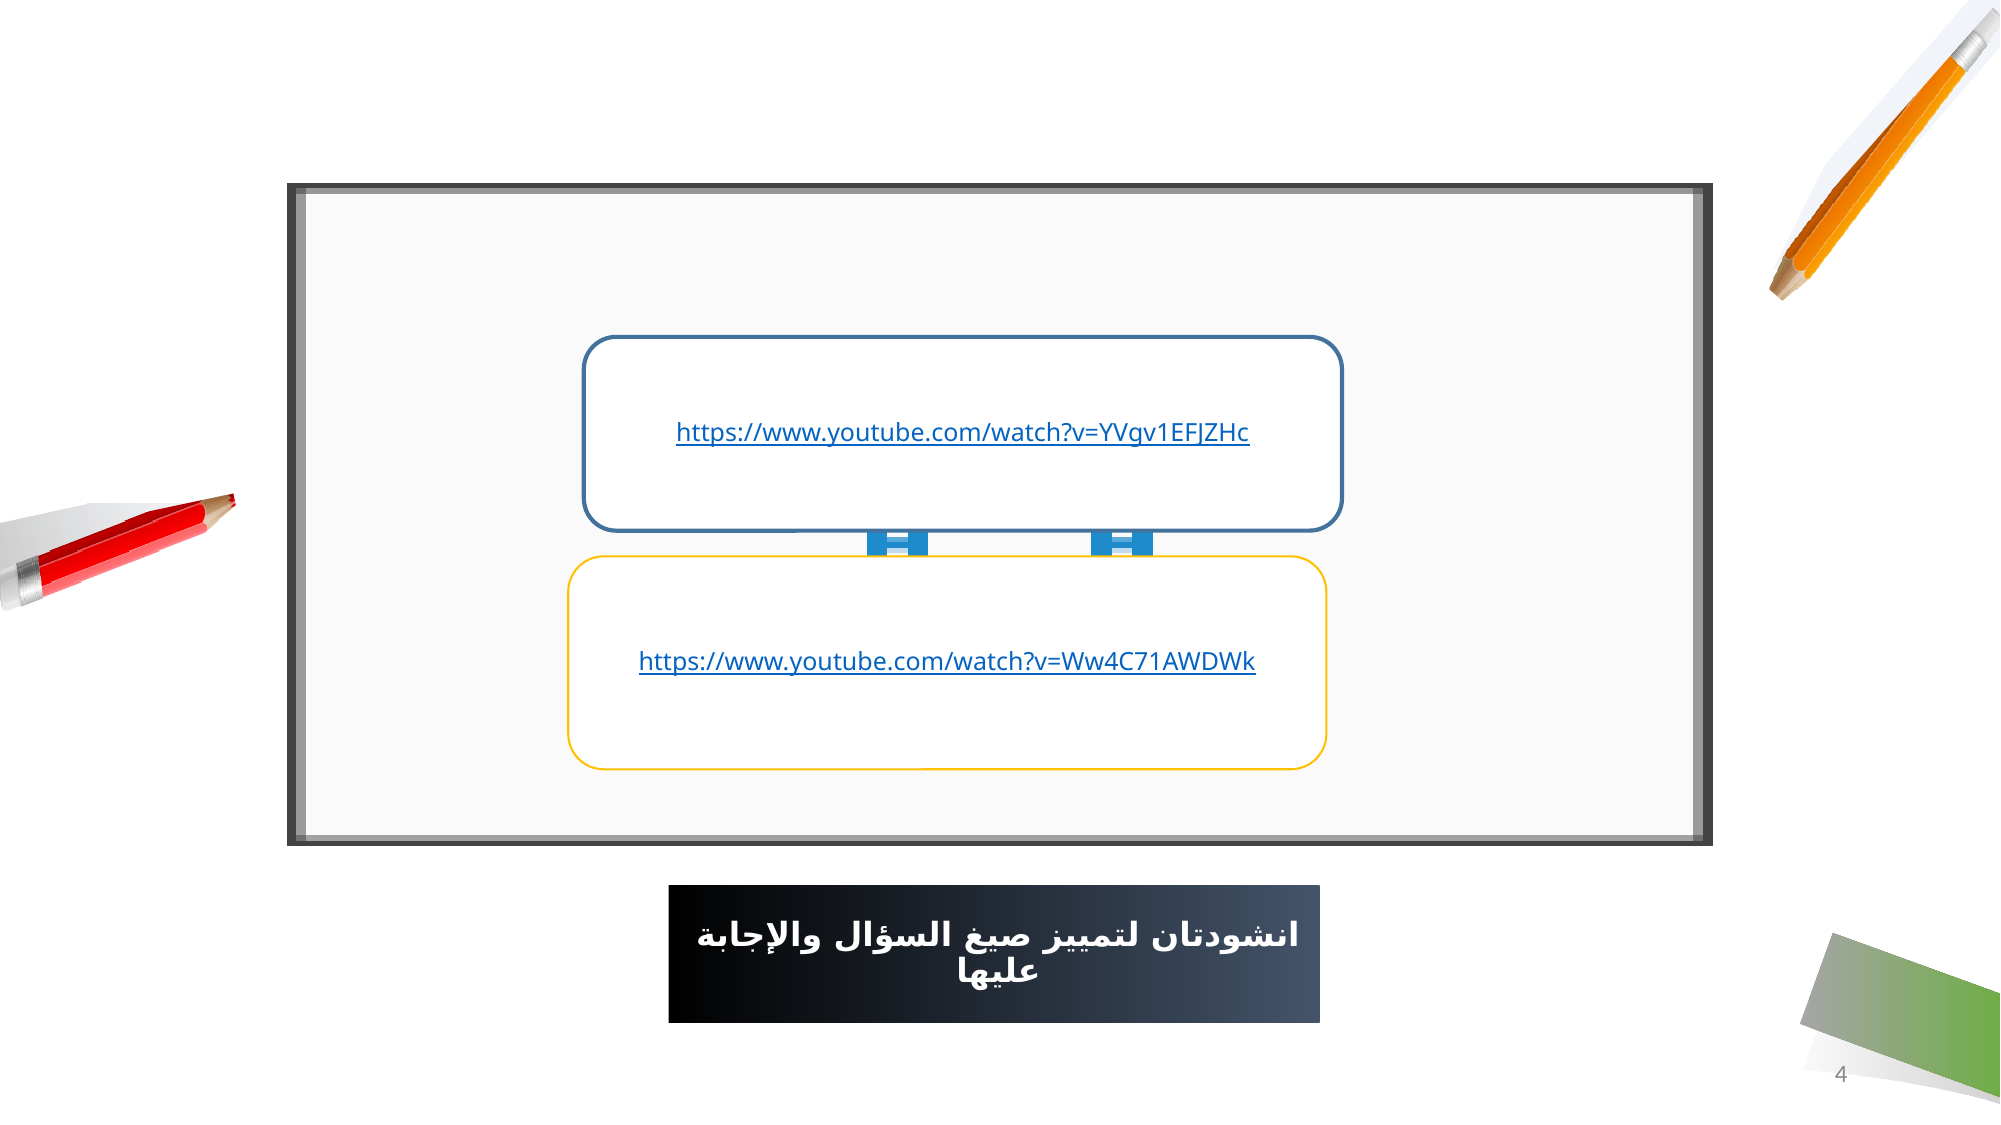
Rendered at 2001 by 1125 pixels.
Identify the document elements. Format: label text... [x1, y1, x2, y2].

text_box https://www.youtube.com/watch?v=YVgv1EFJZHc [581, 334, 1345, 533]
text_box https://www.youtube.com/watch?v=Ww4C71AWDWk [568, 556, 1327, 770]
picture [0, 493, 248, 613]
picture [1755, 0, 2000, 322]
slide_number 4 [1412, 1042, 1863, 1103]
title انشودتان لتمييز صيغ السؤال والإجابة عليها [668, 885, 1320, 1023]
